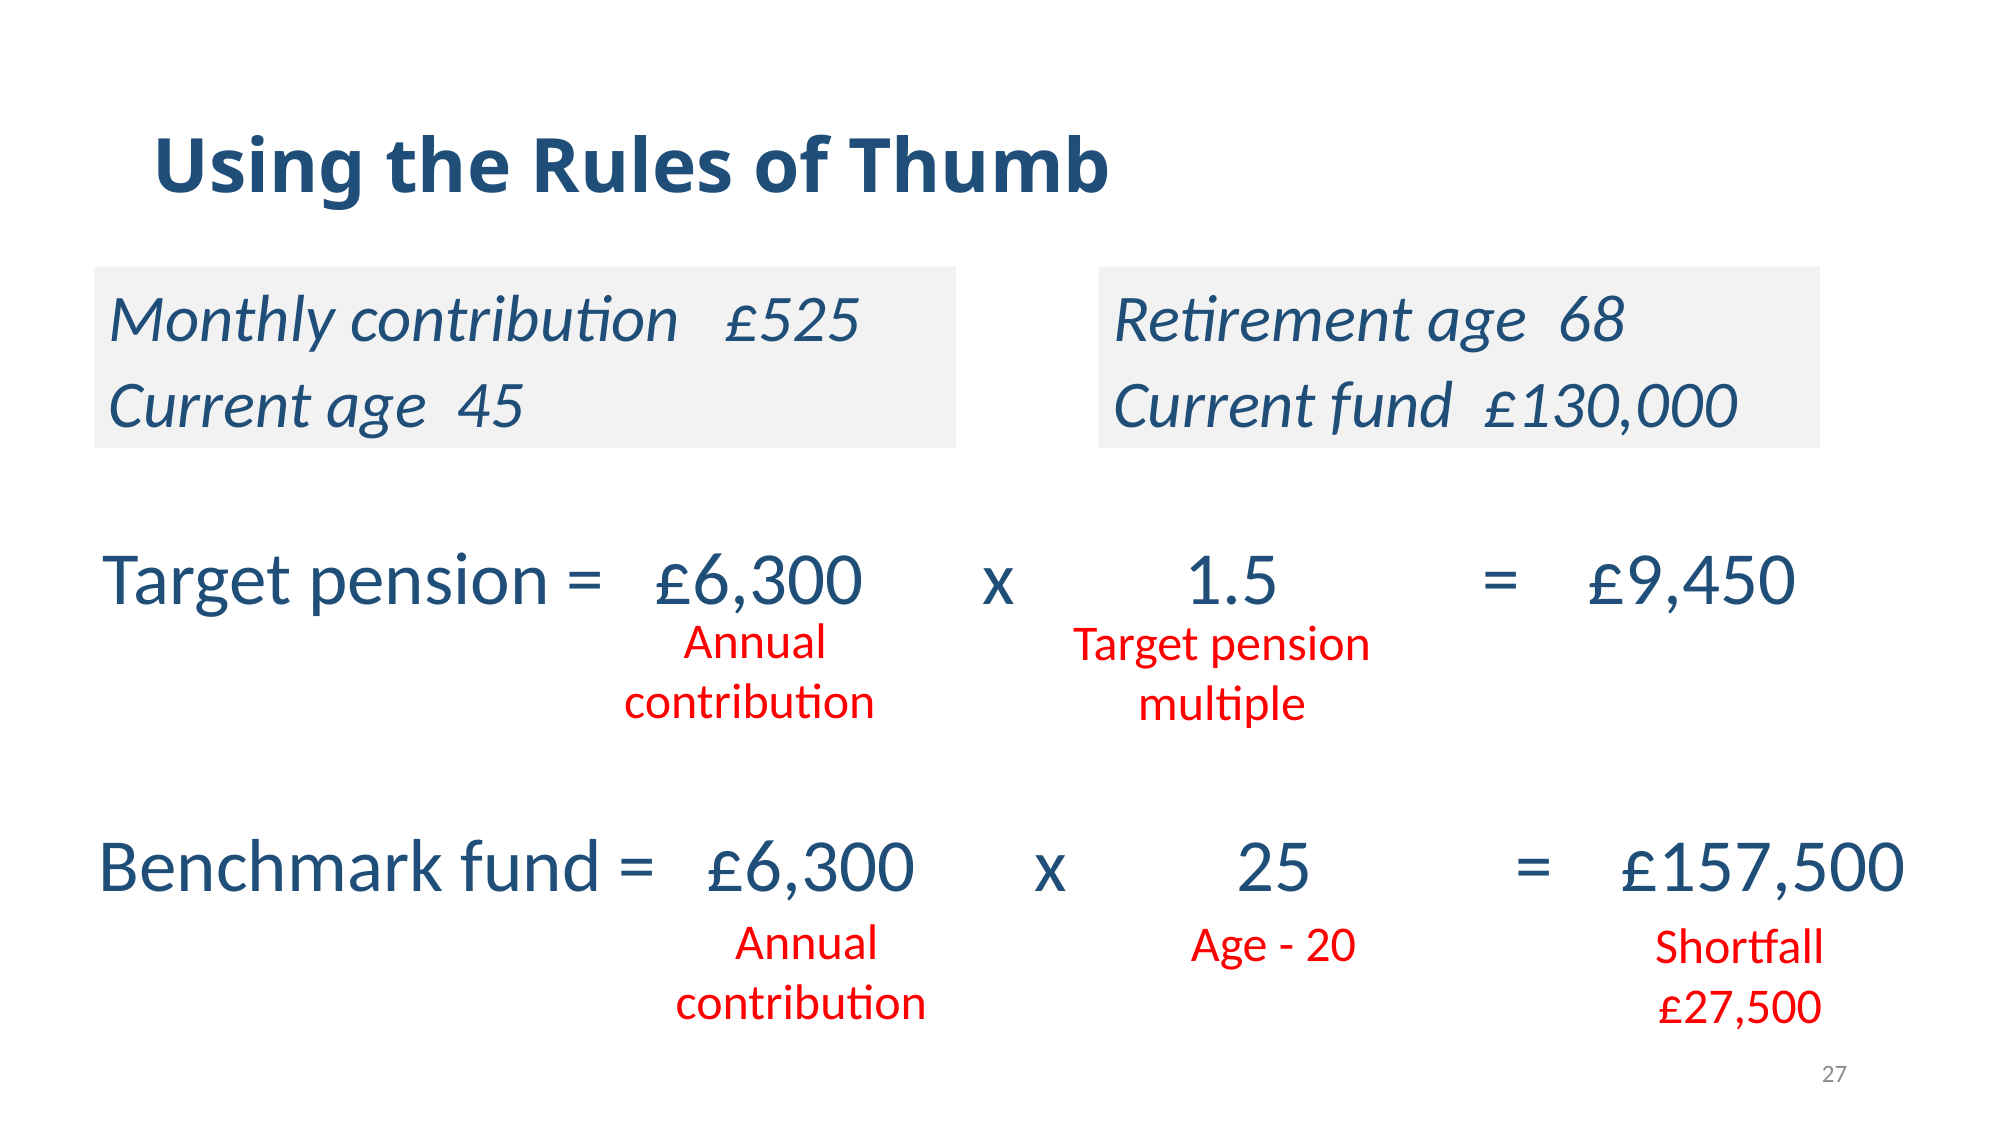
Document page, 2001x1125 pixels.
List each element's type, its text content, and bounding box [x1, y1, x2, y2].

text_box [88, 521, 1820, 740]
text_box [83, 809, 1932, 1043]
slide_number 27 [1412, 1043, 1863, 1103]
title Using the Rules of Thumb [137, 59, 1863, 278]
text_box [94, 267, 1820, 451]
